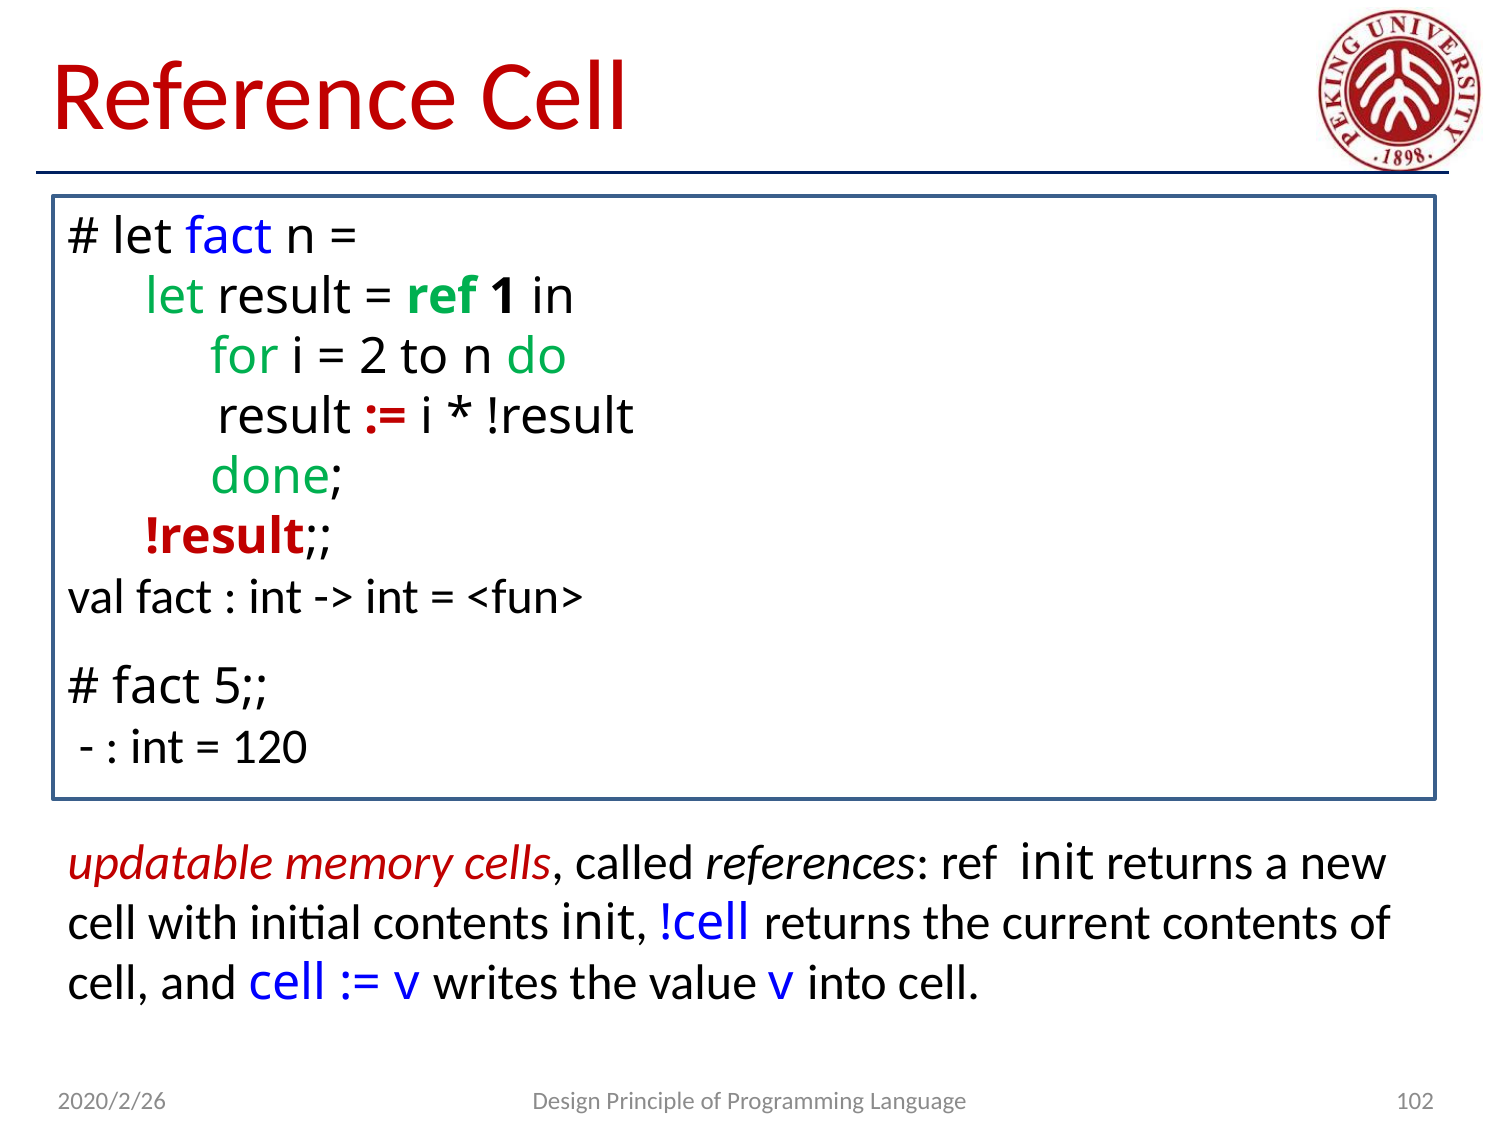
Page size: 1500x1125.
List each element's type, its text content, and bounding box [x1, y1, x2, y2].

picture [1316, 7, 1483, 174]
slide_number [42, 1069, 393, 1125]
slide_number 102 [1099, 1069, 1450, 1125]
text_box [51, 194, 1437, 801]
footer Design Principle of Programming Language [512, 1069, 988, 1125]
title Reference Cell [36, 19, 1399, 161]
text_box updatable memory cells, called references: ref init returns a new cell with initial contents init, !cell returns the current contents of cell, and cell := v writes the value v into cell. [52, 822, 1436, 1017]
